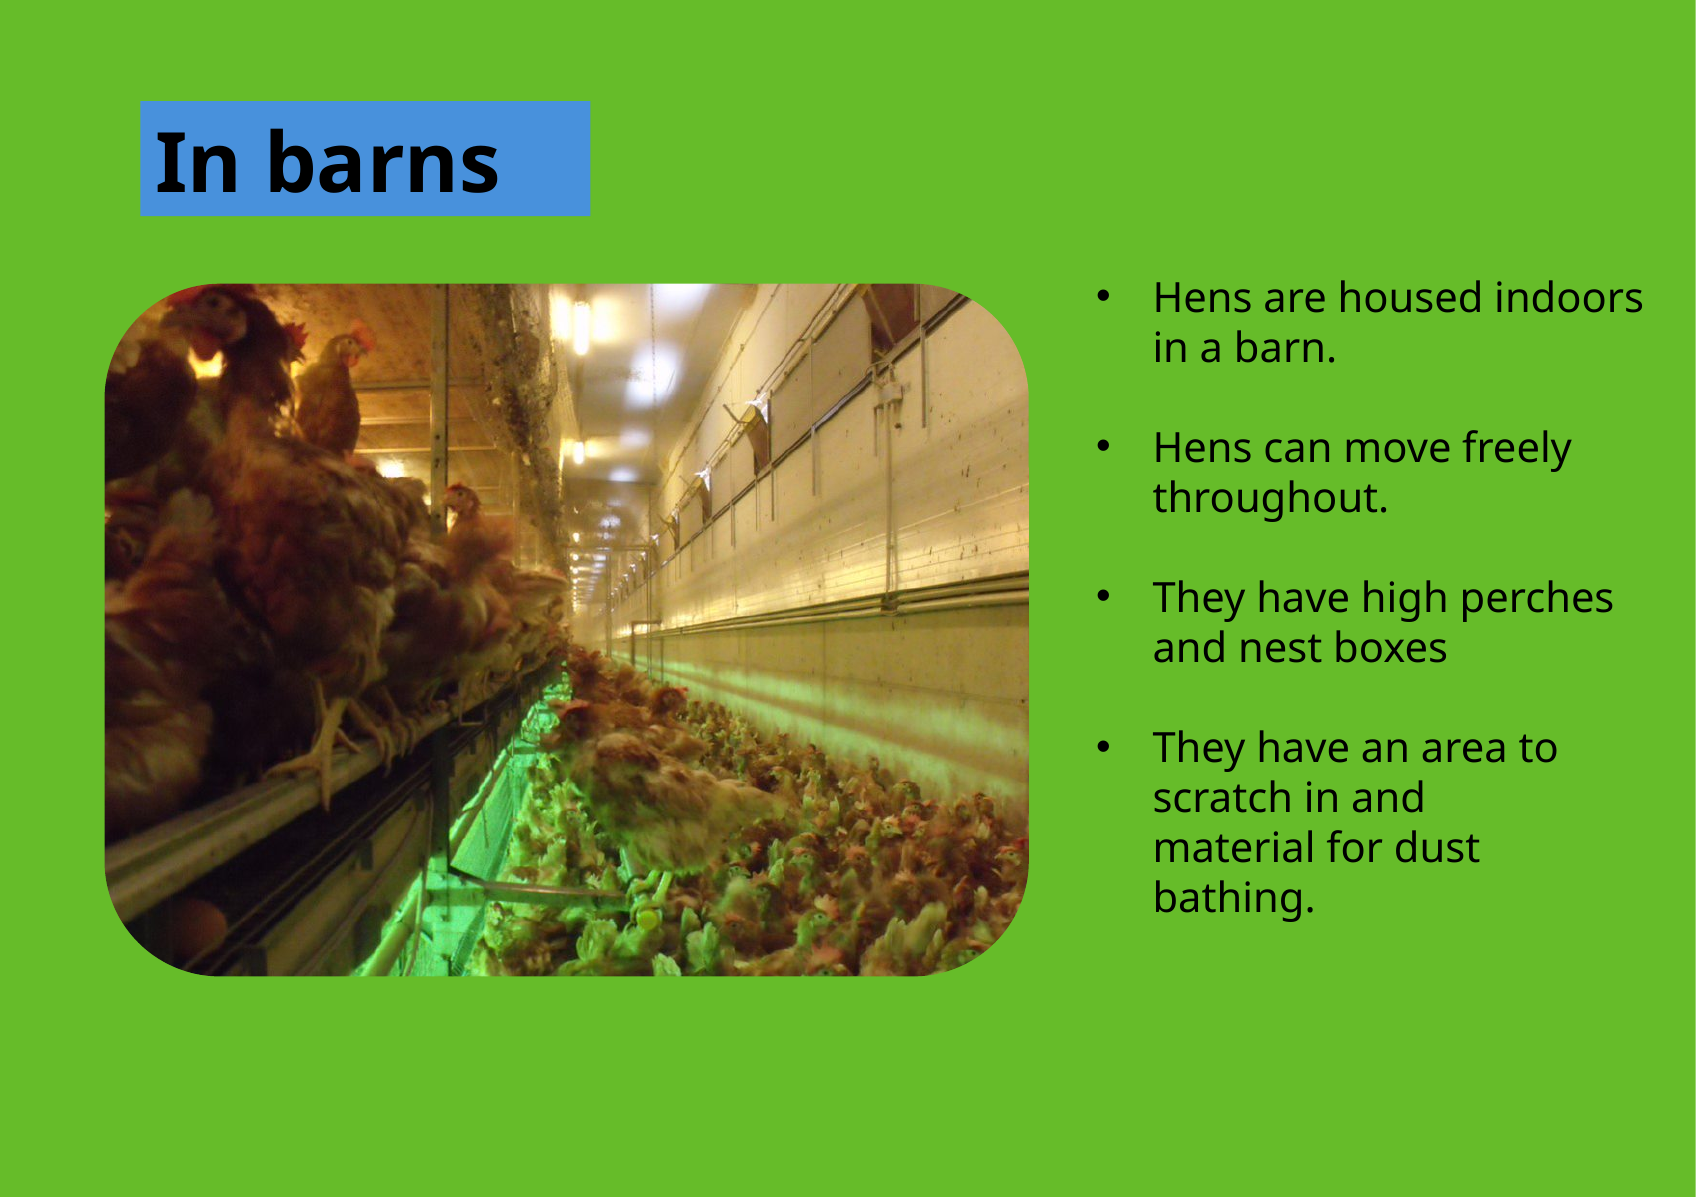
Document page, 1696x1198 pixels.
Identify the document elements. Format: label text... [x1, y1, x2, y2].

text_box In barns [140, 101, 591, 217]
picture [104, 283, 1030, 977]
text_box Hens are housed indoors in a barn. Hens can move freely throughout. They have high perches and nest boxes They have an area to scratch in and material for dust bathing. [1081, 263, 1669, 1129]
